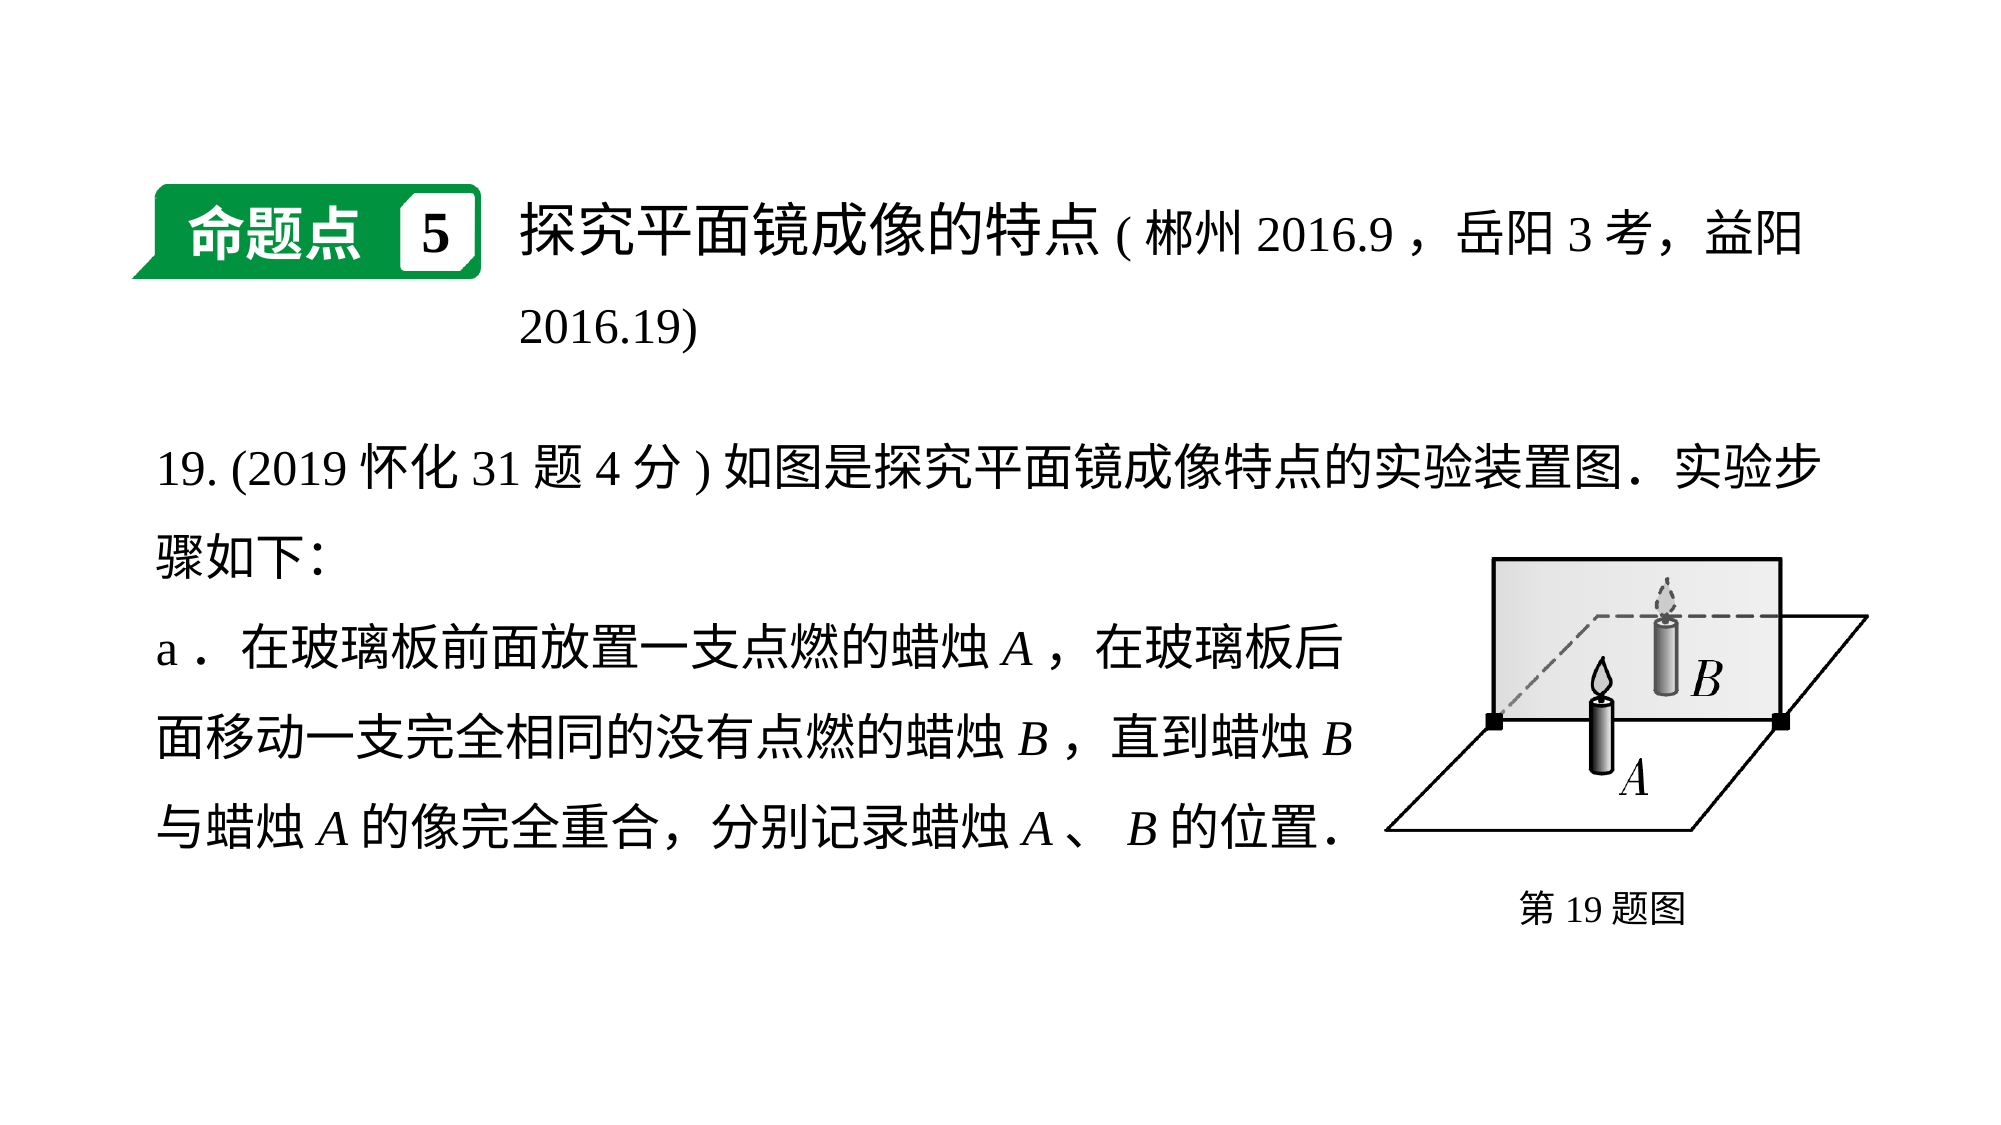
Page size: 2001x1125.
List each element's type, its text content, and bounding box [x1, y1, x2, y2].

text_box 19. (2019怀化31题4分)如图是探究平面镜成像特点的实验装置图．实验步骤如下： a．在玻璃板前面放置一支点燃的蜡烛A，在玻璃板后 面移动一支完全相同的没有点燃的蜡烛B，直到蜡烛B 与蜡烛A的像完全重合，分别记录蜡烛A、B的位置． [120, 397, 1879, 863]
picture [1384, 557, 1869, 832]
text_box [131, 150, 1898, 363]
text_box 第19题图 [1450, 877, 1735, 938]
